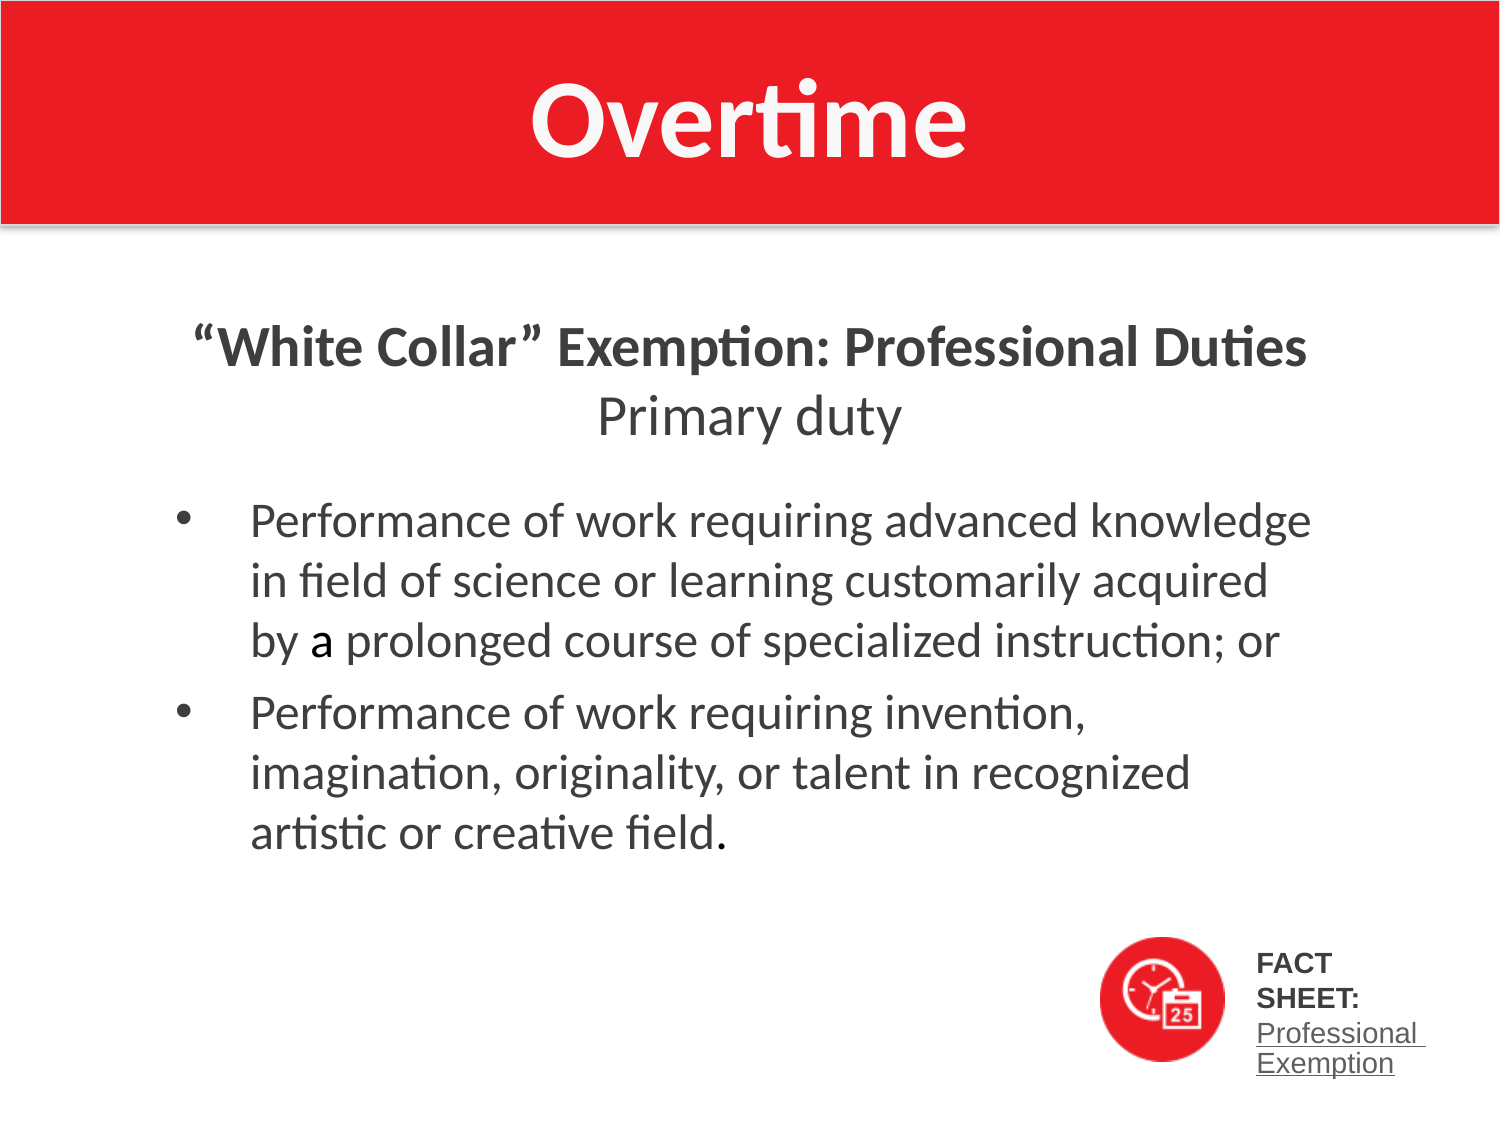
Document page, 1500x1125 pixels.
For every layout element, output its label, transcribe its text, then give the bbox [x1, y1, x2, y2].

picture [1099, 937, 1225, 1062]
text_box Overtime [74, 0, 1425, 225]
text_box FACT SHEET: Professional Exemption [1241, 937, 1450, 1058]
list “White Collar” Exemption: Professional Duties Primary duty Performance of work requiring advanced knowledge in field of science or learning customarily acquired by a prolonged course of specialized instruction; or Performance of work requiring invention, imagination, originality, or talent in recognized artistic or creative field. [160, 300, 1340, 875]
text_box [0, 0, 1500, 226]
